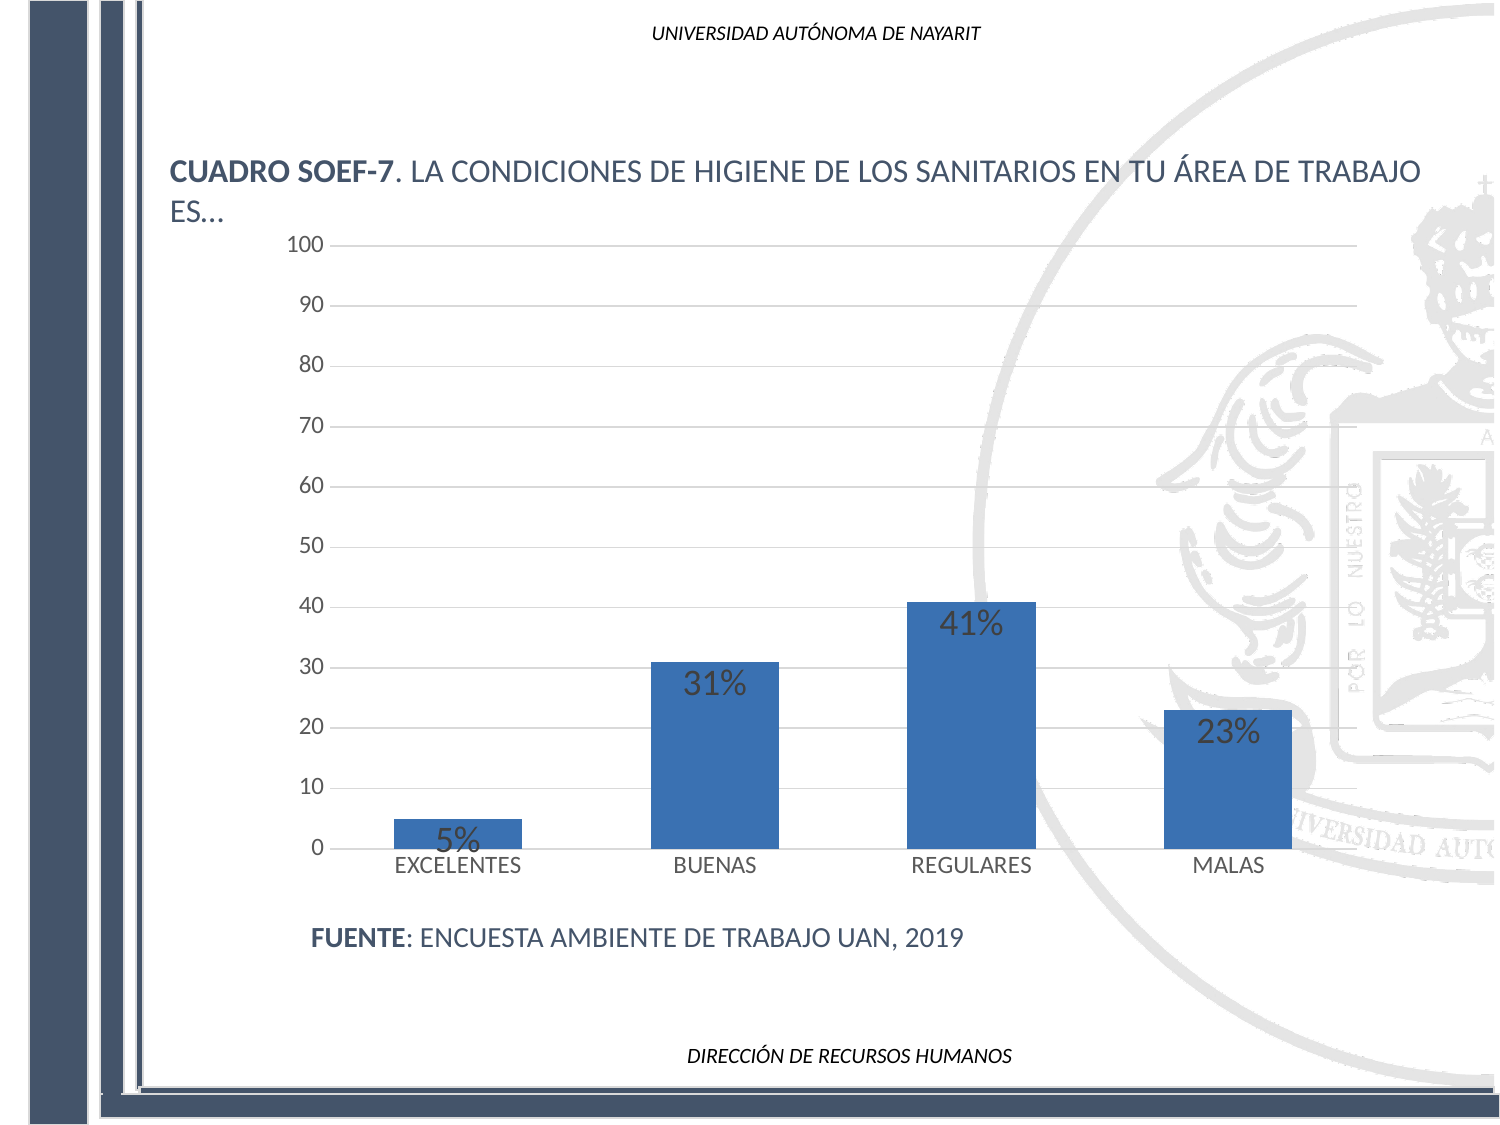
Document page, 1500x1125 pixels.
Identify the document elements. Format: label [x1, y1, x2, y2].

chart [263, 219, 1379, 894]
text_box [29, 0, 1500, 1125]
